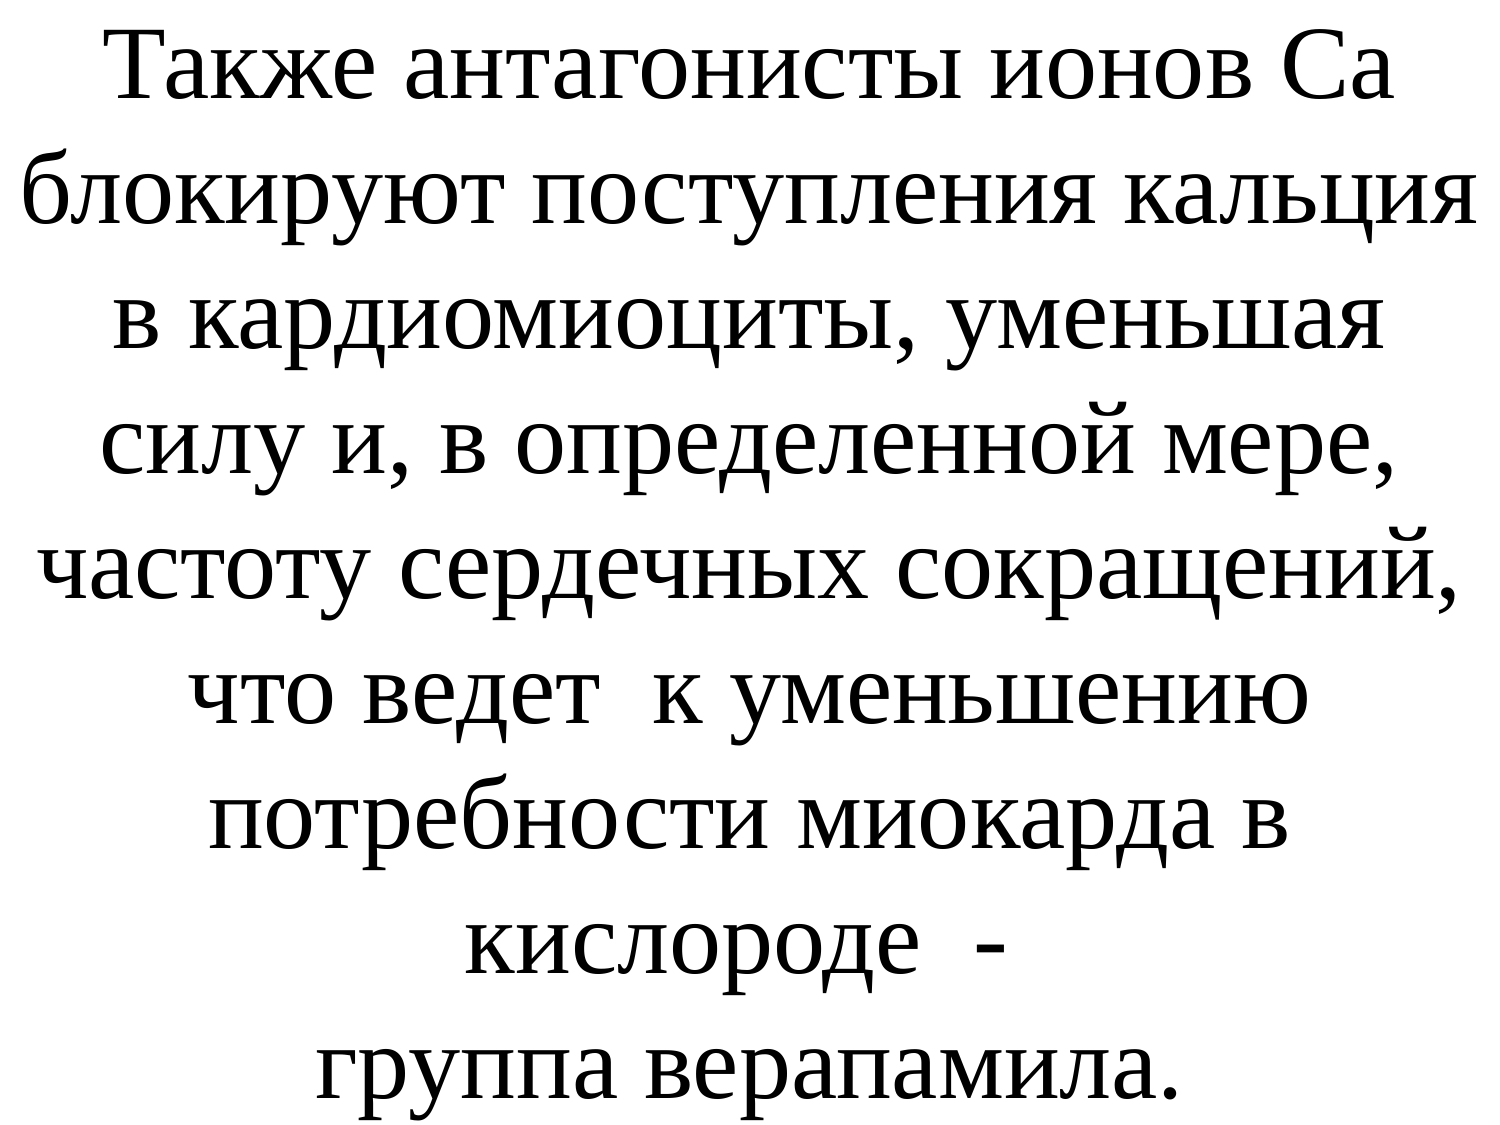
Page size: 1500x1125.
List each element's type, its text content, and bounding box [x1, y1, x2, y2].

title Также антагонисты ионов Са блокируют поступления кальция в кардиомиоциты, уменьшая силу и, в определенной мере, частоту сердечных сокращений, что ведет к уменьшению потребности миокарда в кислороде - группа верапамила. [0, 23, 1500, 1090]
